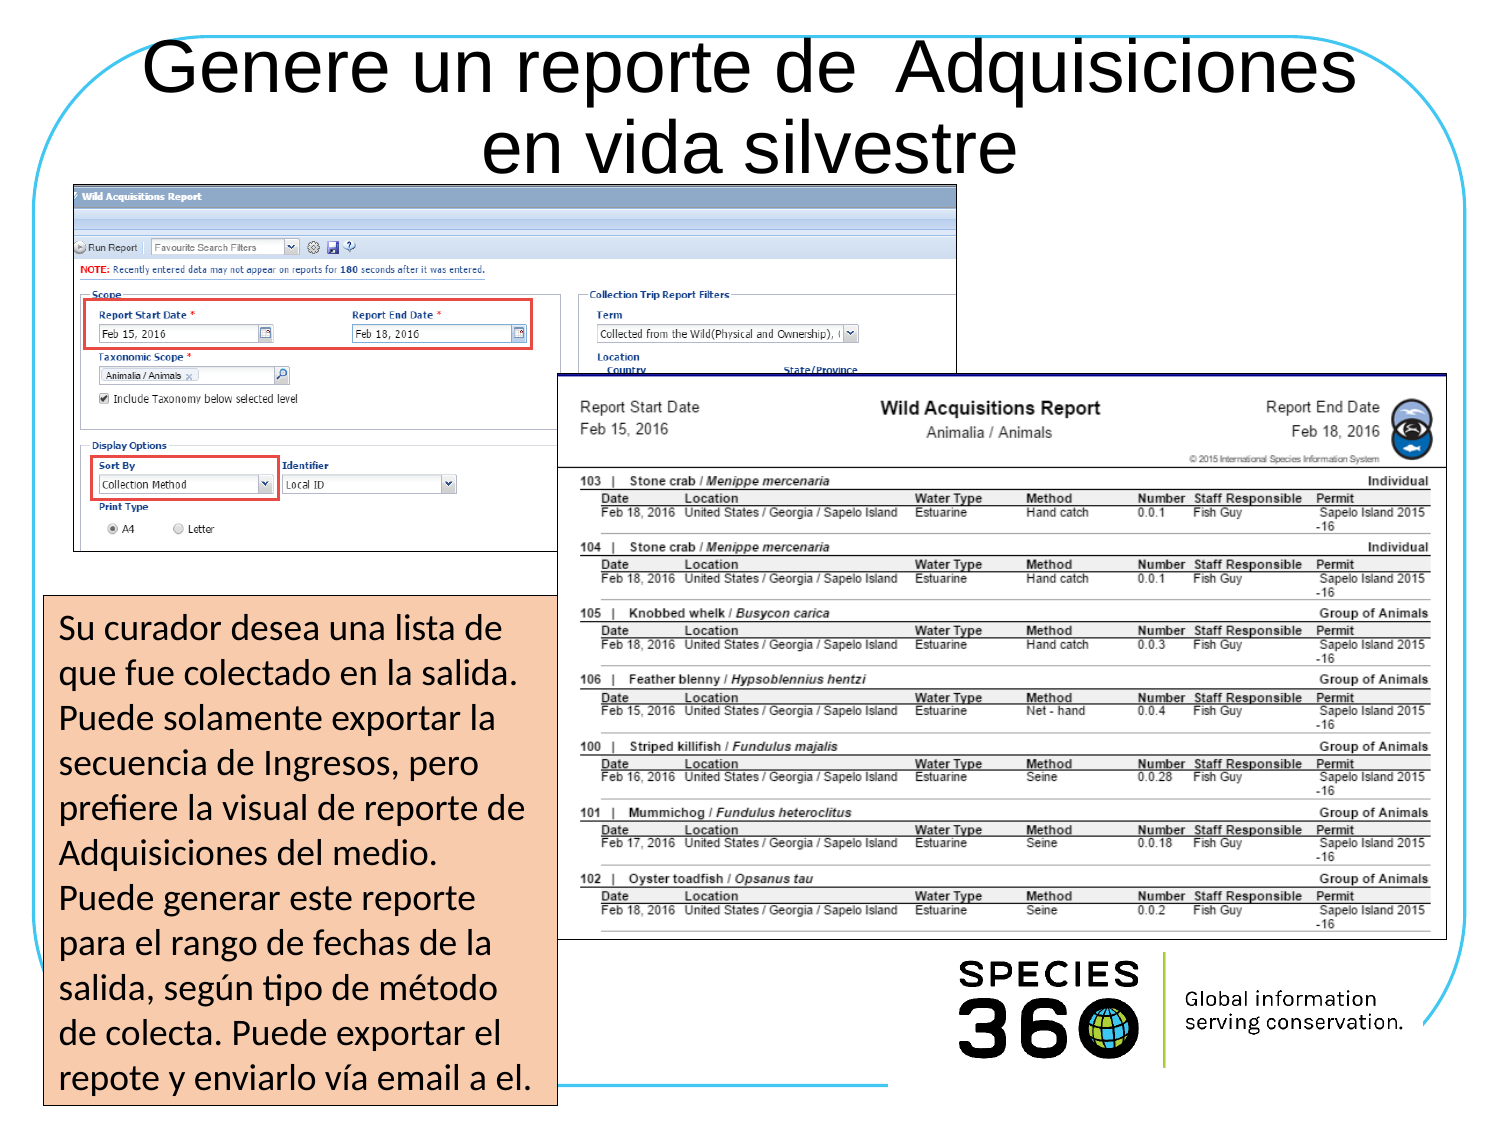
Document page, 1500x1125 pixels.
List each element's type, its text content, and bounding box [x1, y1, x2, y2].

text_box Su curador desea una lista de que fue colectado en la salida. Puede solamente exportar la secuencia de Ingresos, pero prefiere la visual de reporte de Adquisiciones del medio. Puede generar este reporte para el rango de fechas de la salida, según tipo de método de colecta. Puede exportar el repote y enviarlo vía email a el. [43, 595, 558, 1106]
picture [954, 944, 1407, 1075]
title Genere un reporte de Adquisiciones en vida silvestre [103, 0, 1397, 218]
picture [73, 184, 1447, 940]
